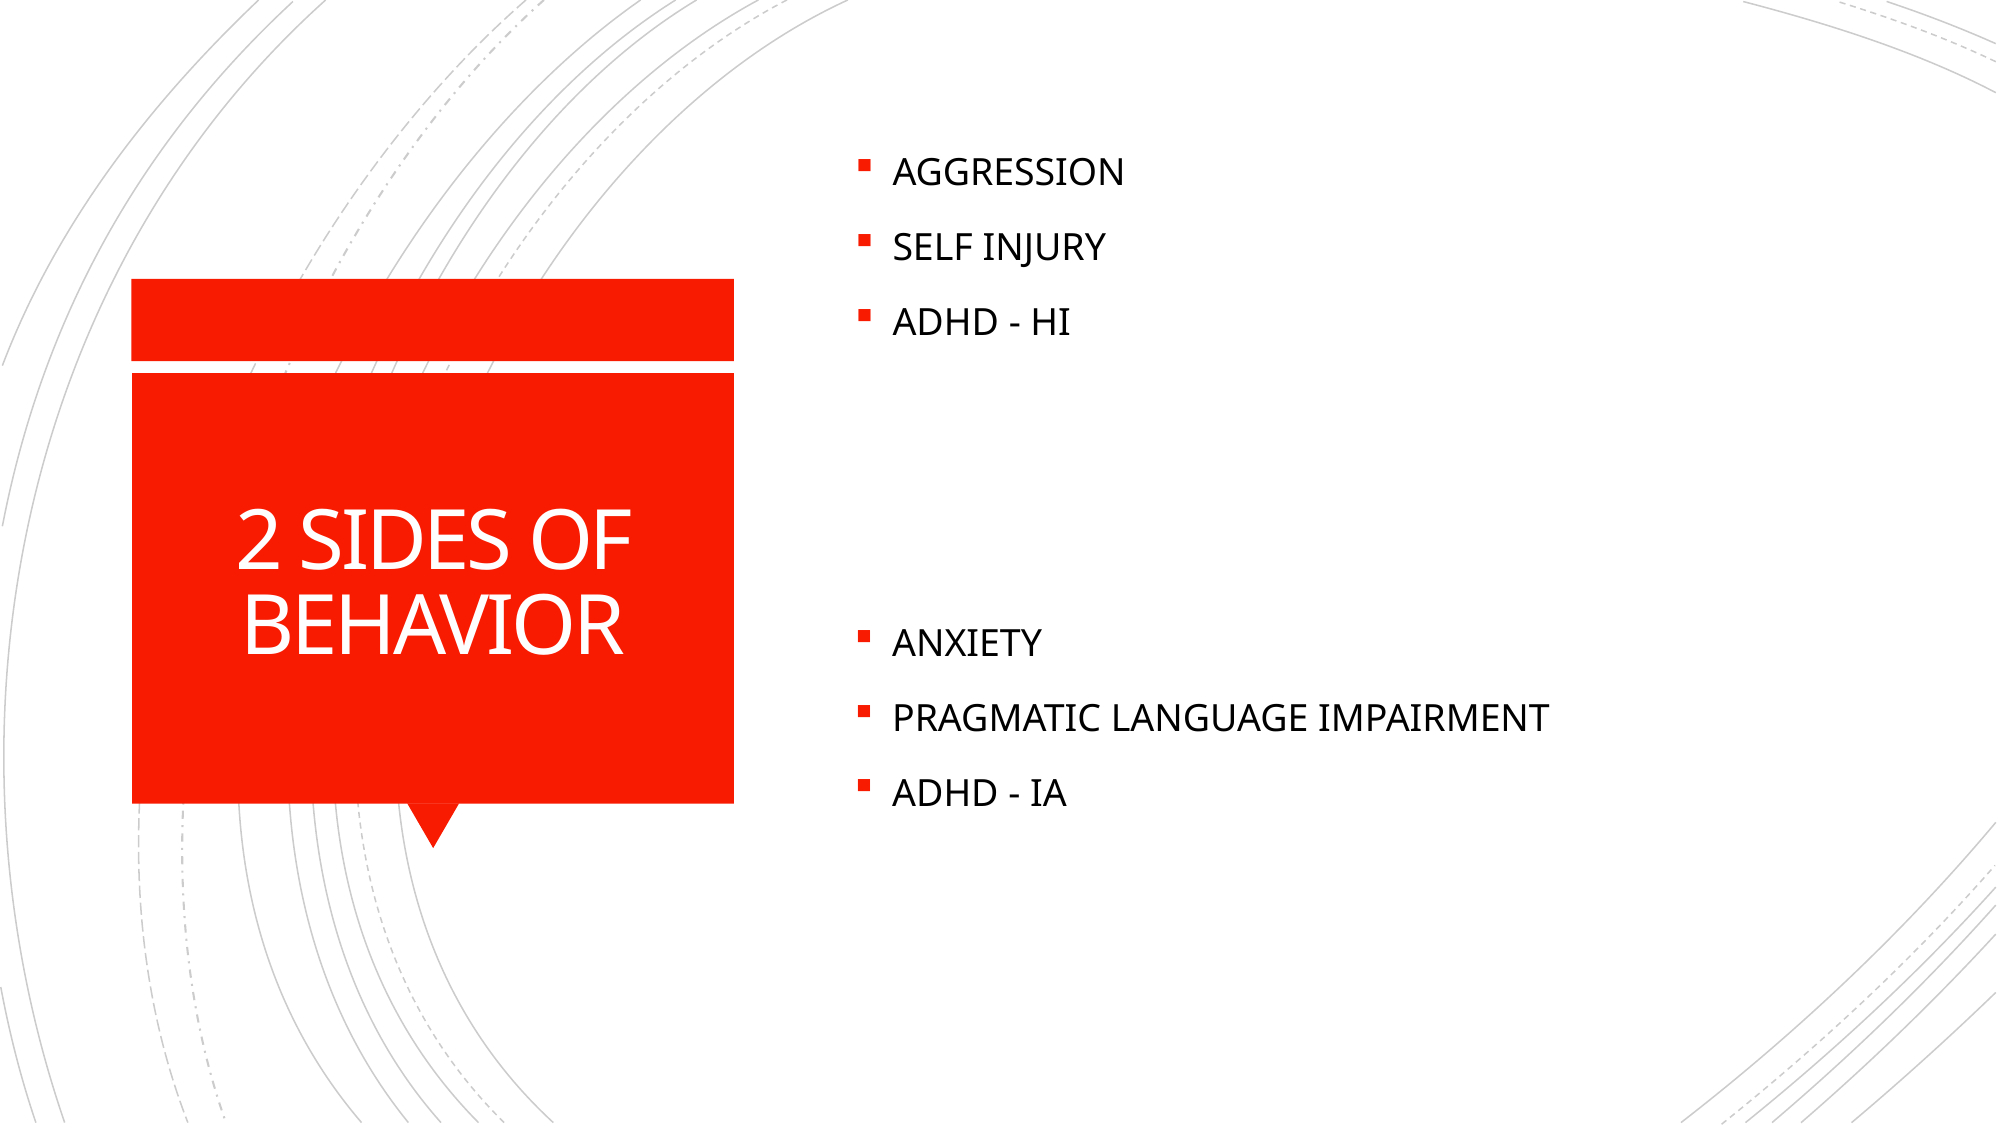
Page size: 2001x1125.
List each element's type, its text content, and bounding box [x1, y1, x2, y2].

list ANXIETY PRAGMATIC LANGUAGE IMPAIRMENT ADHD - IA [839, 602, 1869, 994]
list AGGRESSION SELF INJURY ADHD - HI [840, 131, 1869, 523]
title 2 SIDES OF BEHAVIOR [145, 383, 721, 789]
